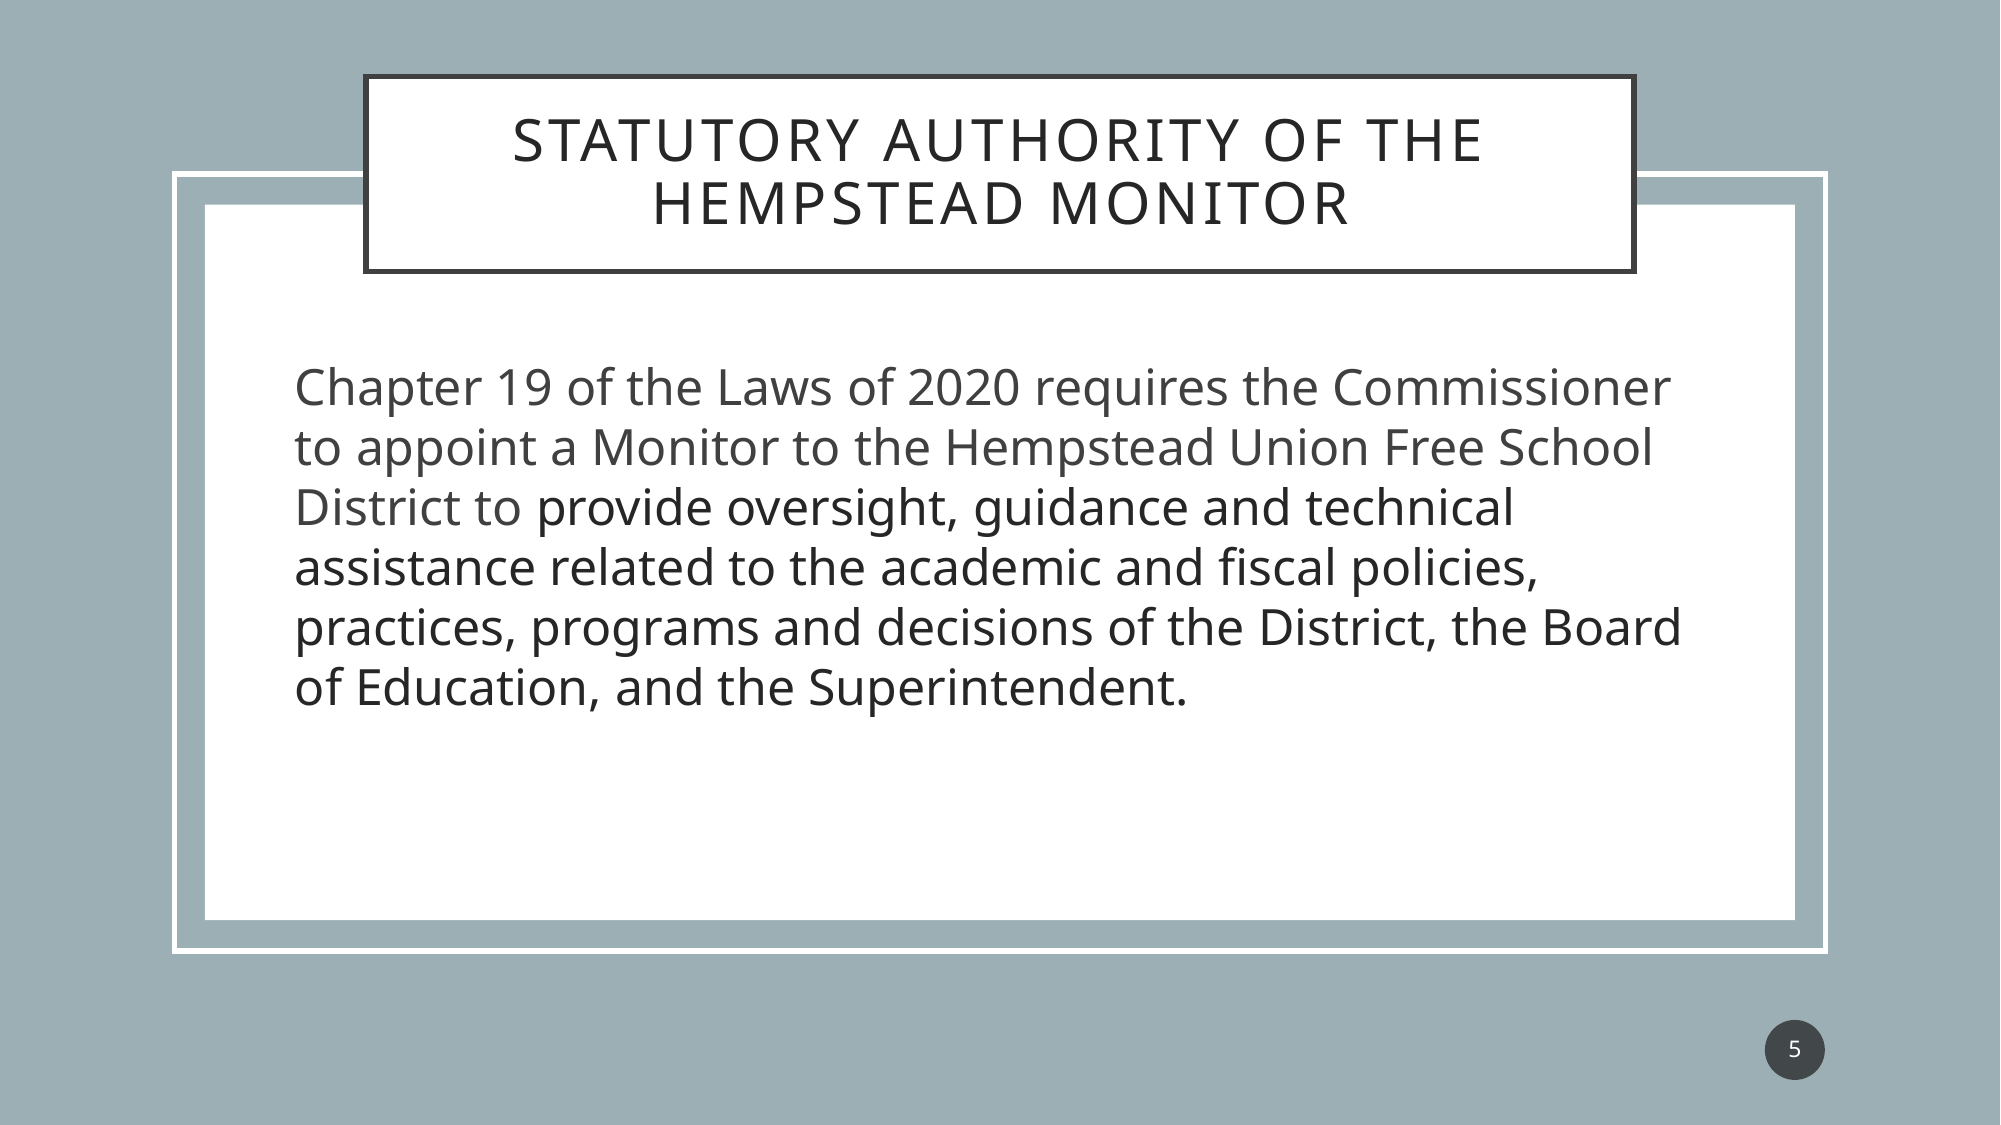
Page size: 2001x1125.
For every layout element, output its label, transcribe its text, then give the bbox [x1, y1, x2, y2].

slide_number 5 [1764, 1019, 1825, 1080]
title Statutory authority of the Hempstead monitor [363, 74, 1637, 274]
text_box [0, 0, 2000, 1125]
text_box [173, 173, 1827, 952]
list Chapter 19 of the Laws of 2020 requires the Commissioner to appoint a Monitor to the Hempstead Union Free School District to provide oversight, guidance and technical assistance related to the academic and fiscal policies, practices, programs and decisions of the District, the Board of Education, and the Superintendent. [279, 348, 1721, 849]
